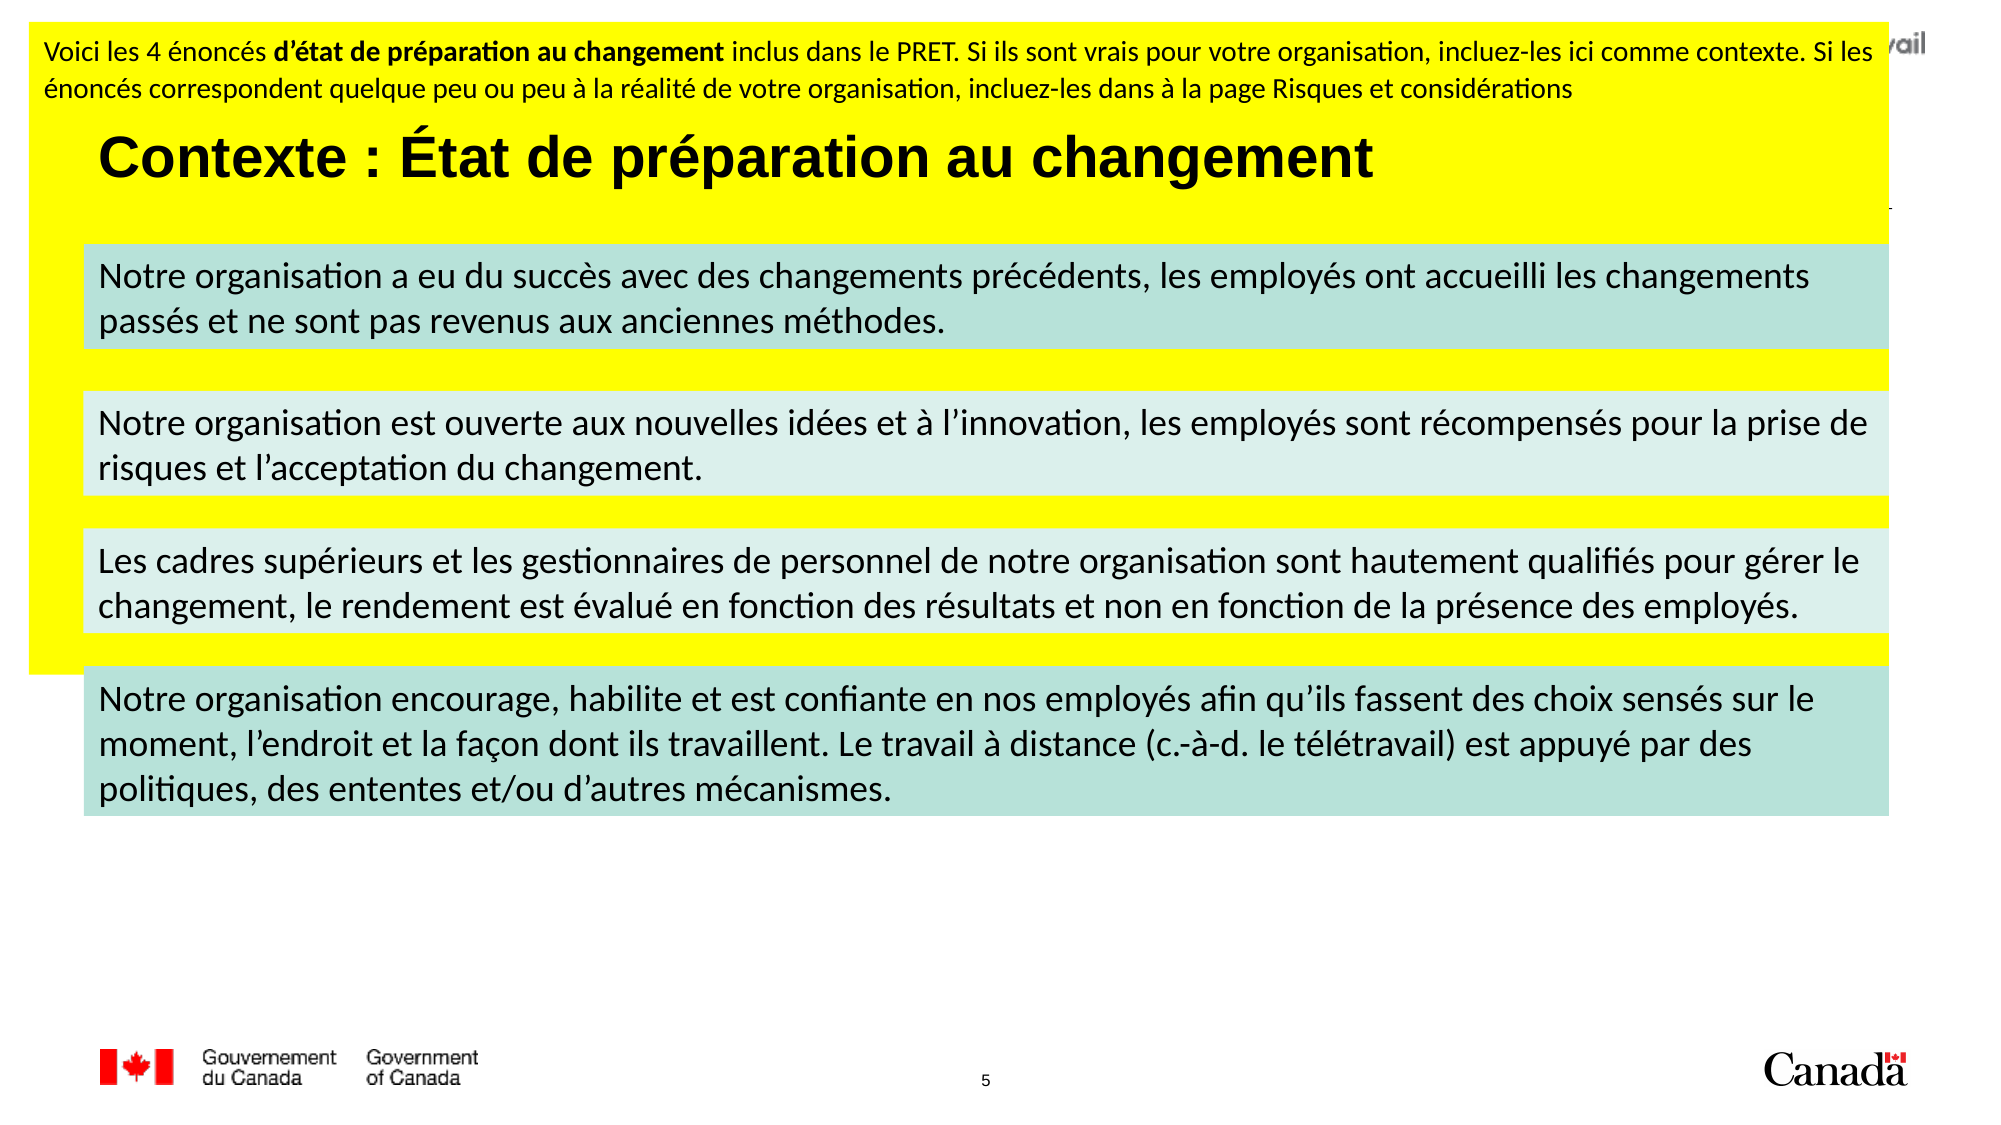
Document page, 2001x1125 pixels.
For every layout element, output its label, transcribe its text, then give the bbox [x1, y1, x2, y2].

list Voici les 4 énoncés d’état de préparation au changement inclus dans le PRET. Si ils sont vrais pour votre organisation, incluez-les ici comme contexte. Si les énoncés correspondent quelque peu ou peu à la réalité de votre organisation, incluez-les dans à la page Risques et considérations [28, 21, 1889, 675]
title Contexte : État de préparation au changement [83, 90, 1889, 228]
text_box Notre organisation encourage, habilite et est confiante en nos employés afin qu’ils fassent des choix sensés sur le moment, l’endroit et la façon dont ils travaillent. Le travail à distance (c.-à-d. le télétravail) est appuyé par des politiques, des ententes et/ou d’autres mécanismes. [83, 666, 1889, 816]
text_box Les cadres supérieurs et les gestionnaires de personnel de notre organisation sont hautement qualifiés pour gérer le changement, le rendement est évalué en fonction des résultats et non en fonction de la présence des employés. [83, 528, 1889, 634]
picture [100, 1049, 478, 1085]
text_box Notre organisation a eu du succès avec des changements précédents, les employés ont accueilli les changements passés et ne sont pas revenus aux anciennes méthodes. [83, 244, 1889, 349]
picture [1764, 1049, 1911, 1087]
text_box Notre organisation est ouverte aux nouvelles idées et à l’innovation, les employés sont récompensés pour la prise de risques et l’acceptation du changement. [83, 390, 1889, 496]
picture [1889, 31, 1925, 81]
